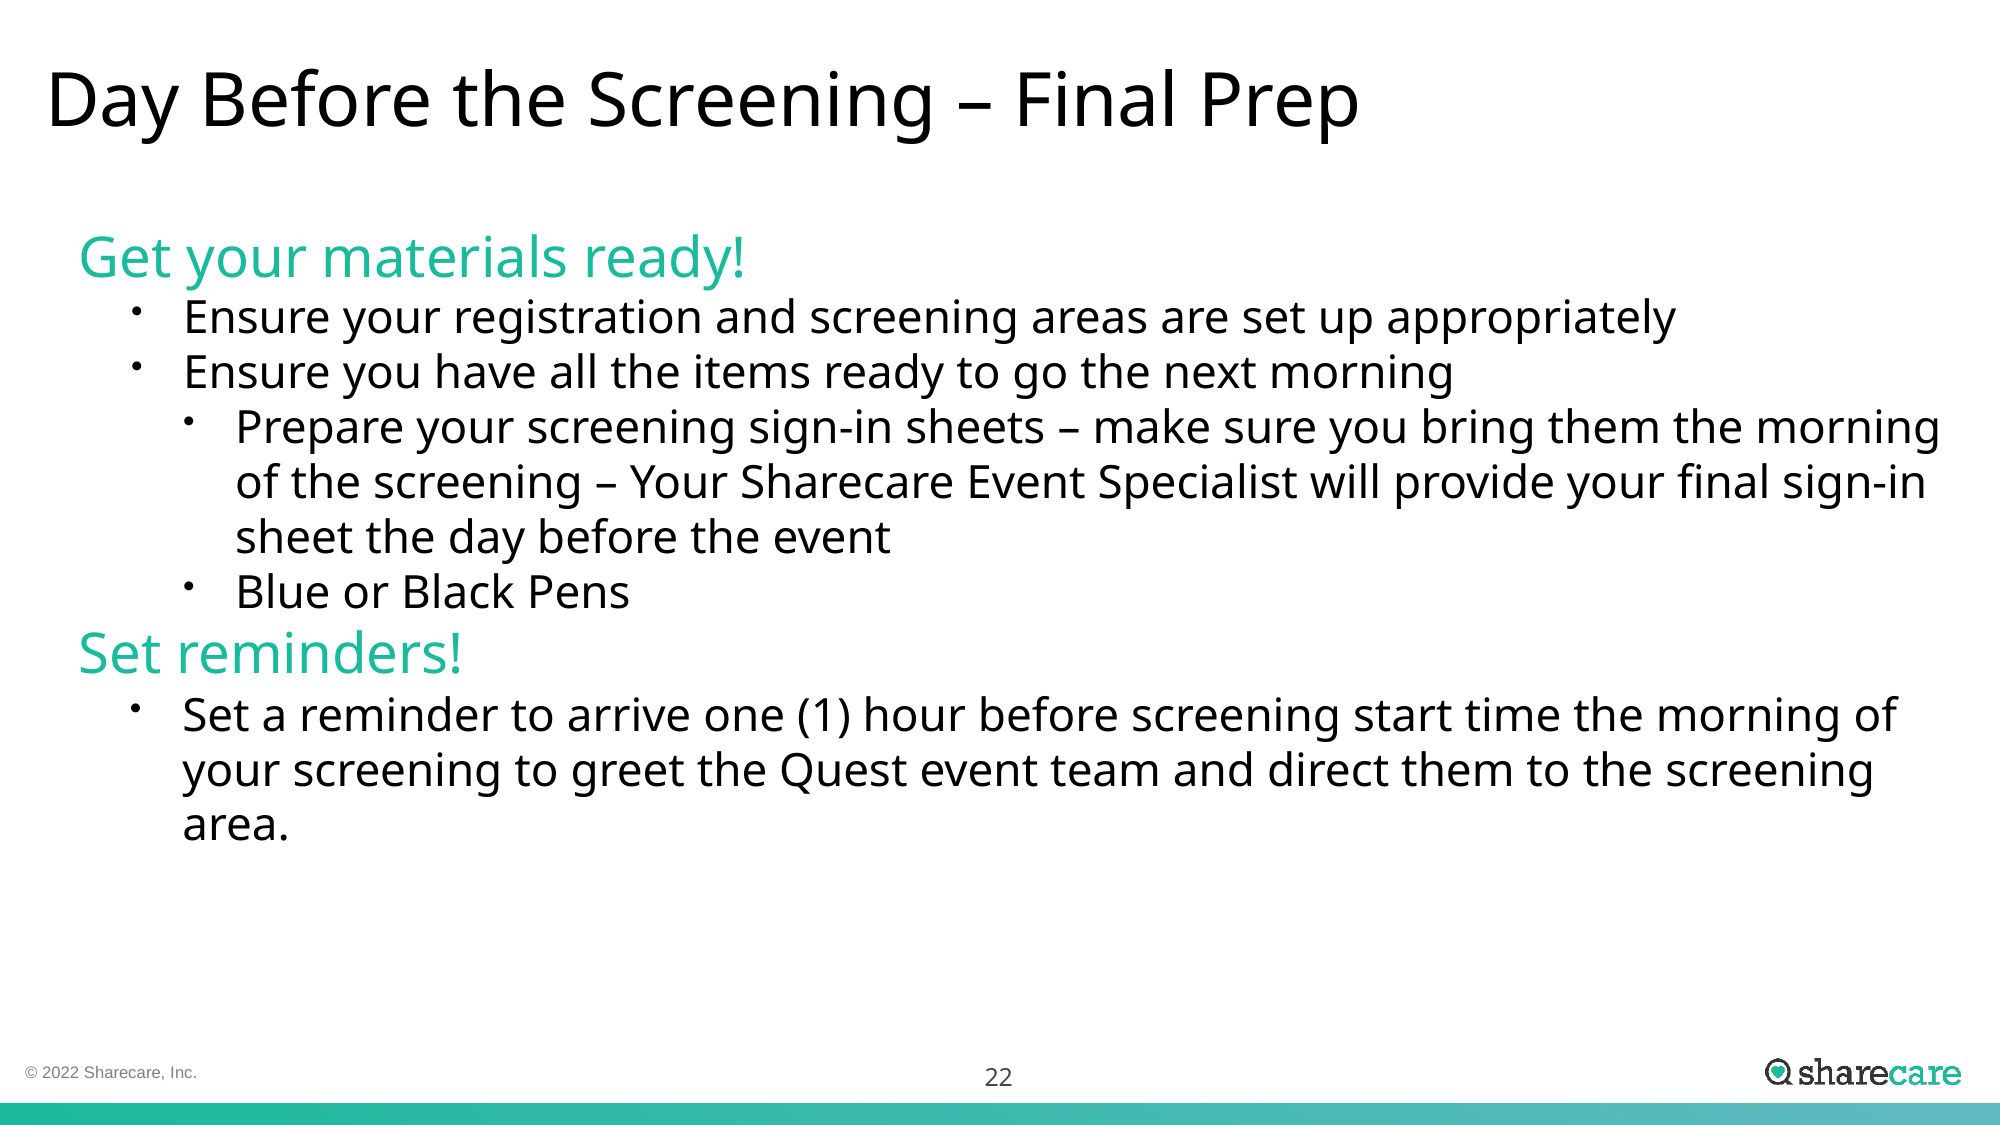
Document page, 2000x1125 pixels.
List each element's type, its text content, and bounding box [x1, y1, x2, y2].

title Day Before the Screening – Final Prep [36, 8, 1862, 184]
slide_number 22 [975, 1052, 1023, 1101]
list Get your materials ready! Ensure your registration and screening areas are set up appropriately Ensure you have all the items ready to go the next morning Prepare your screening sign-in sheets – make sure you bring them the morning of the screening – Your Sharecare Event Specialist will provide your final sign-in sheet the day before the event Blue or Black Pens Set reminders! Set a reminder to arrive one (1) hour before screening start time the morning of your screening to greet the Quest event team and direct them to the screening area. [70, 211, 1974, 1125]
